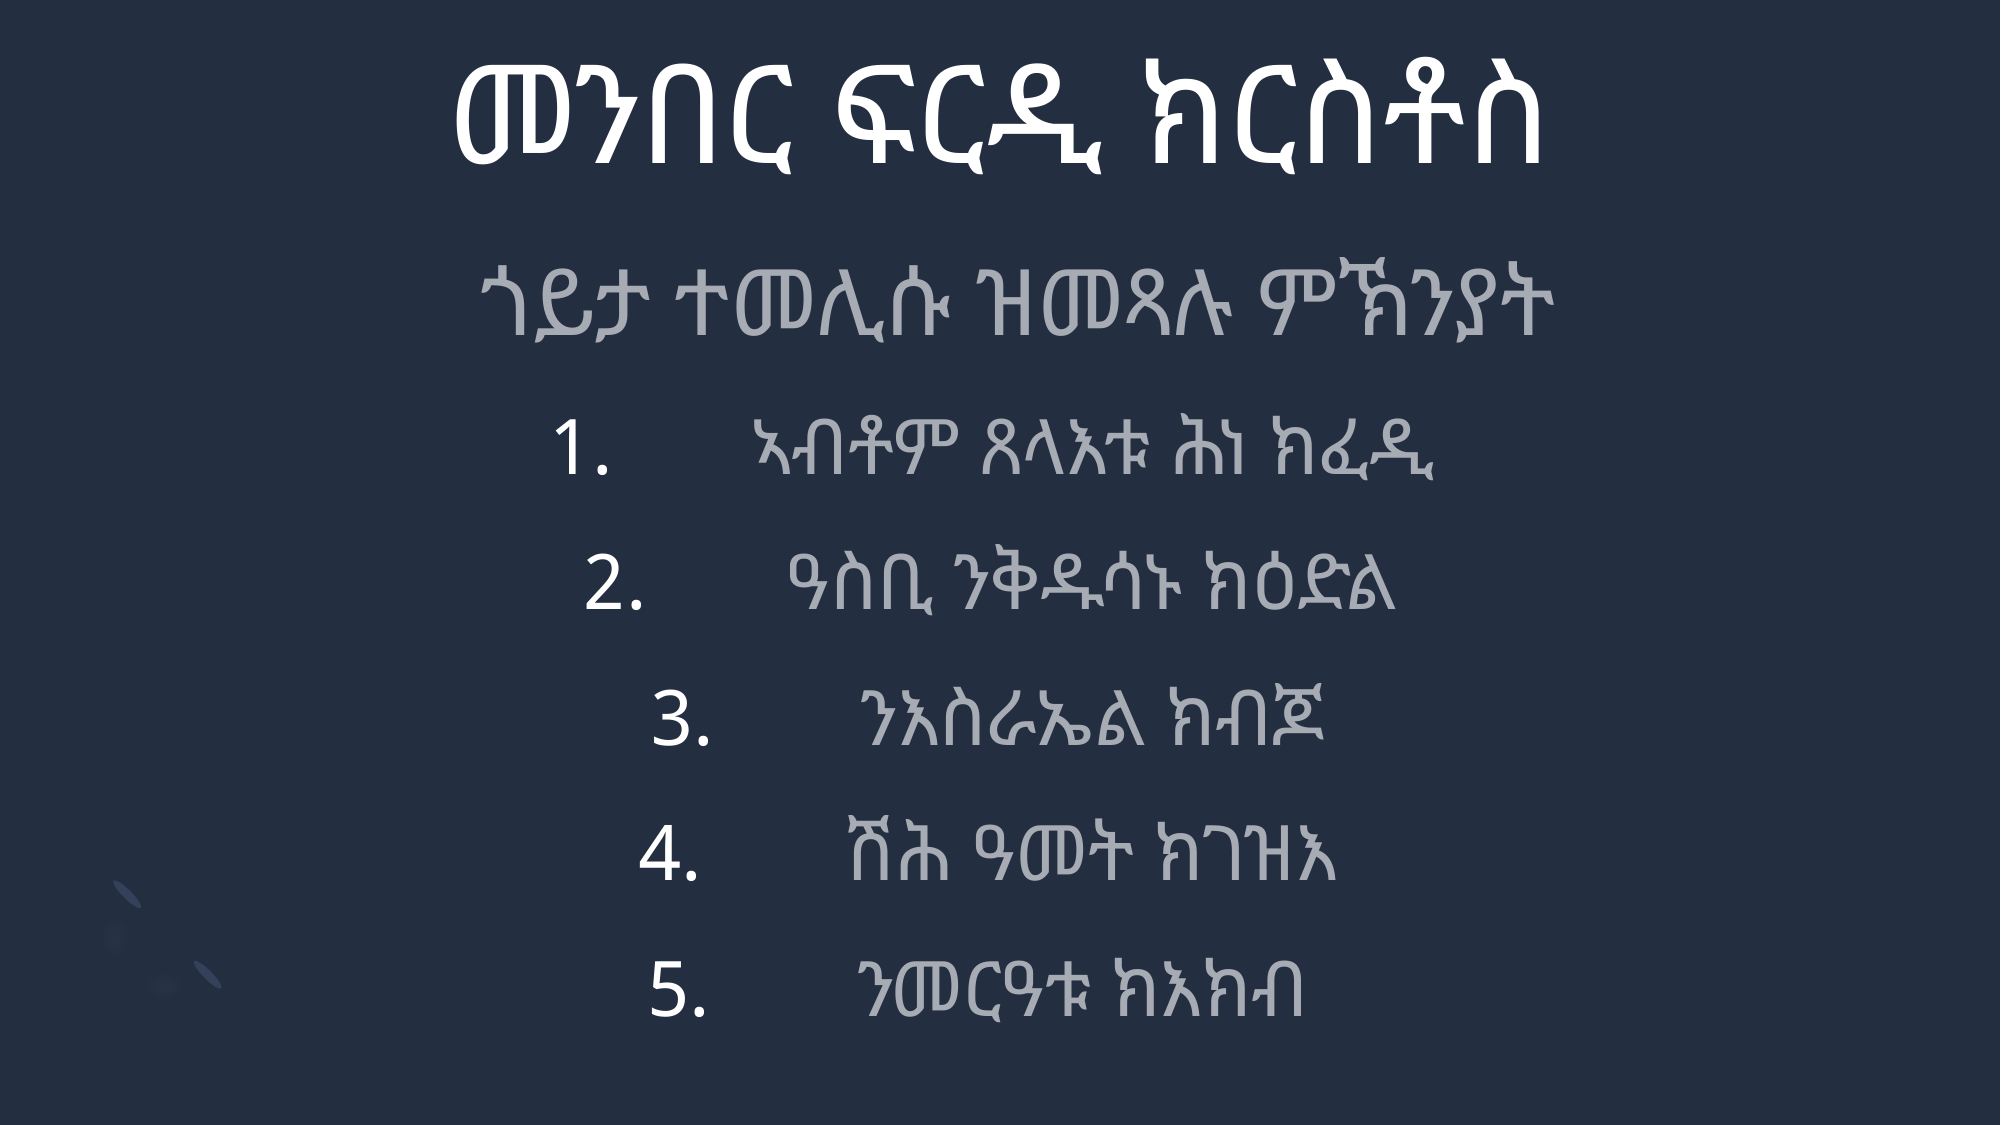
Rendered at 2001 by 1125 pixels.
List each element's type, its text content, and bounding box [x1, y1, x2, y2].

list ጎይታ ተመሊሱ ዝመጻሉ ምኽንያት ኣብቶም ጸላእቱ ሕነ ክፈዲ ዓስቢ ንቅዱሳኑ ክዕድል ንእስራኤል ክብጆ ሽሕ ዓመት ክገዝእ ንመርዓቱ ክእክብ [108, 232, 1928, 1035]
title መንበር ፍርዲ ክርስቶስ [90, 44, 1910, 213]
